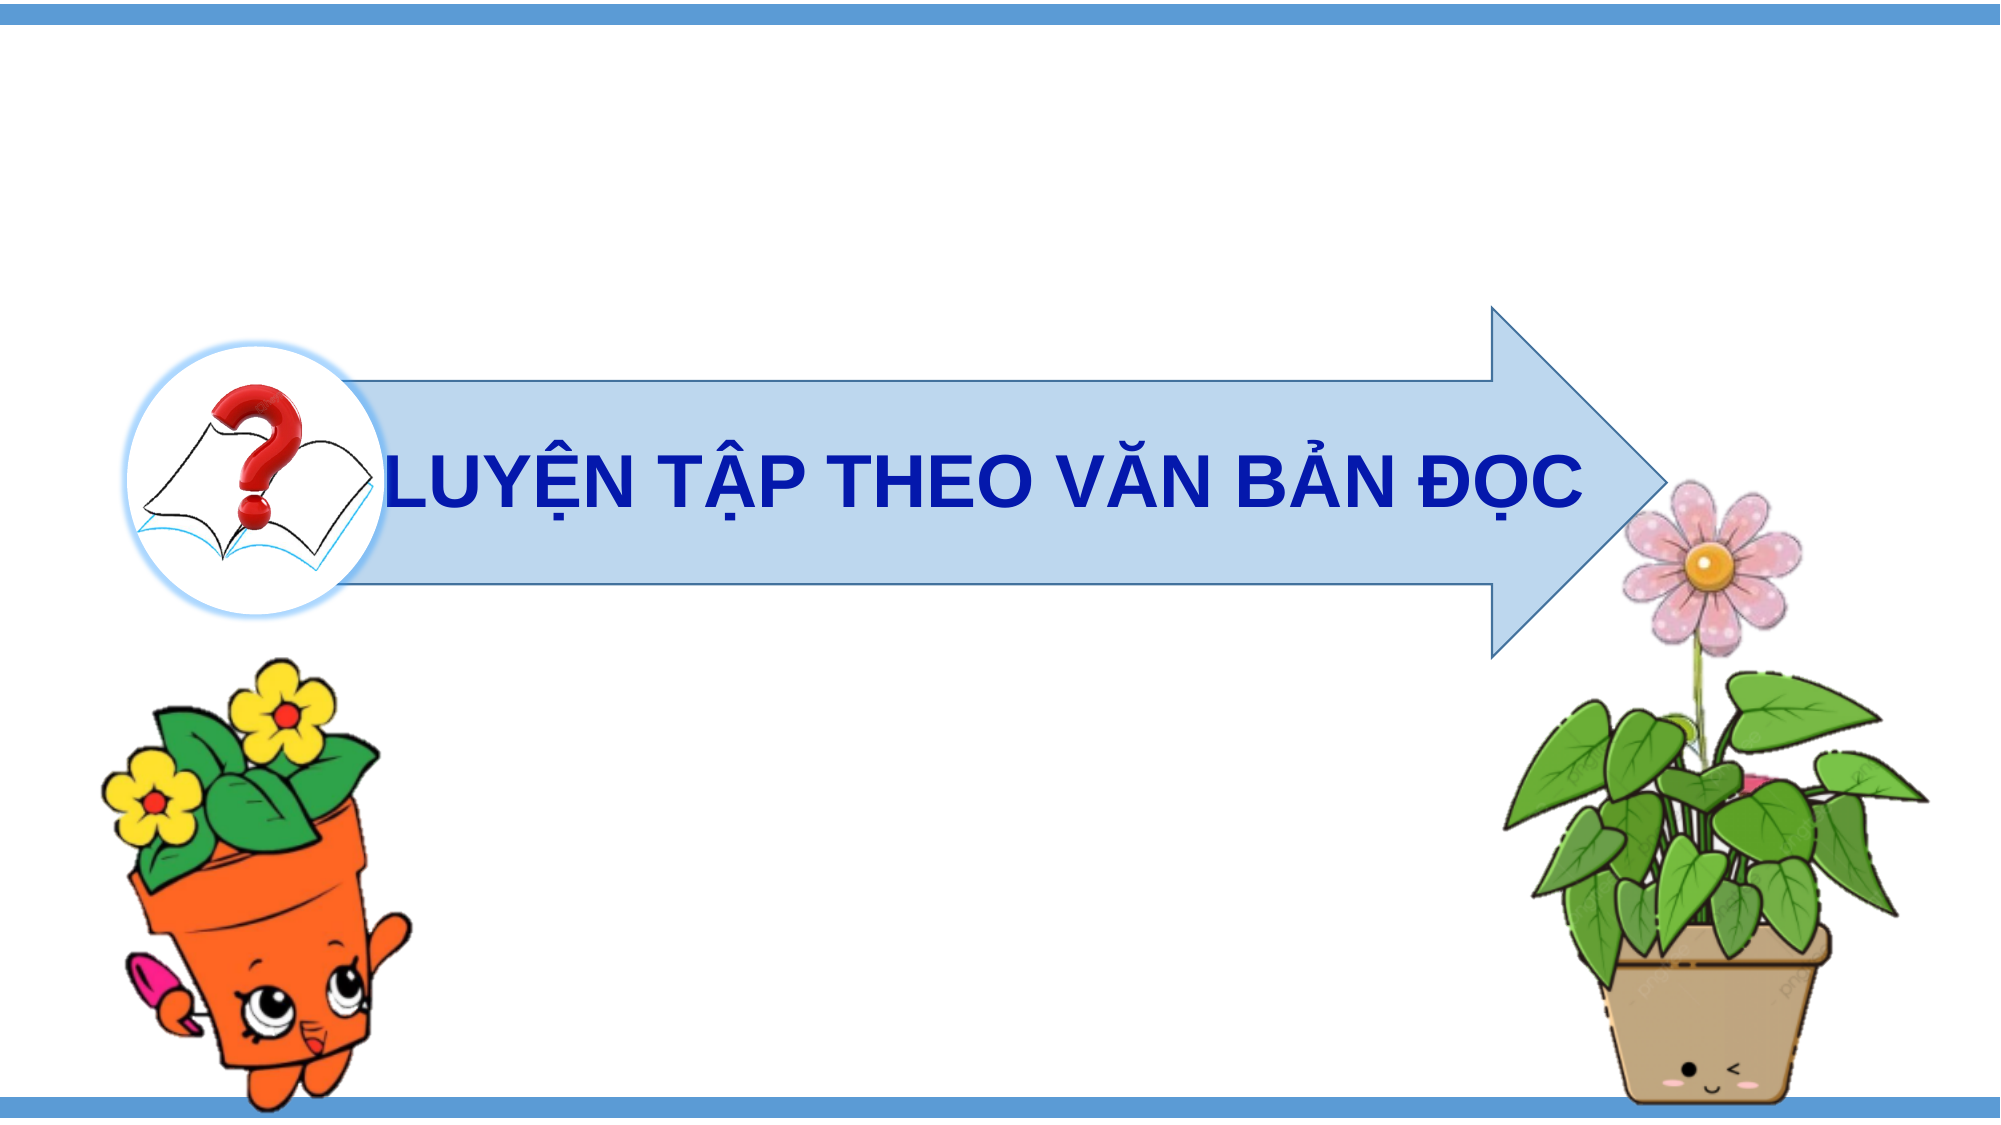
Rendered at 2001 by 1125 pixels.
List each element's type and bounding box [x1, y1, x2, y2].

picture [1462, 622, 2000, 1125]
text_box [0, 14, 2000, 1108]
text_box [326, 307, 1667, 658]
picture [93, 657, 441, 1119]
text_box [126, 346, 385, 615]
